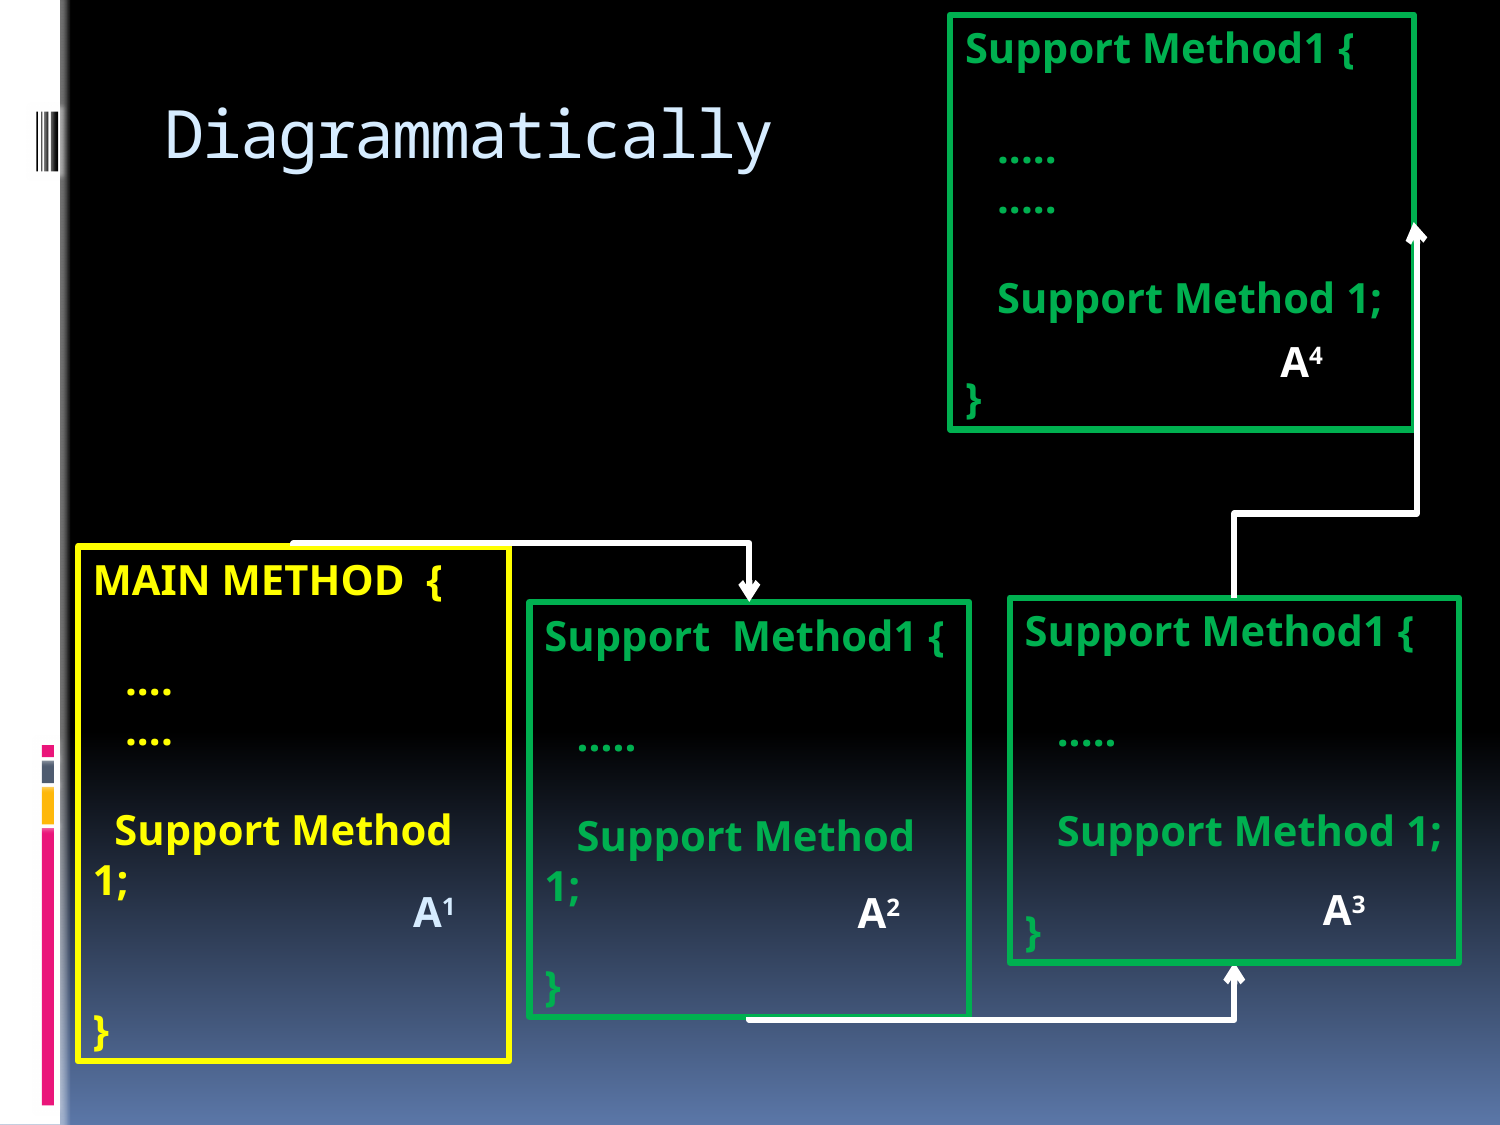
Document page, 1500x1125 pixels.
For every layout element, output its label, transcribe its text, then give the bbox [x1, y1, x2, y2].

text_box Support Method1 { ..... Support Method 1; } [529, 601, 969, 1017]
title Diagrammatically [150, 83, 926, 234]
text_box A1 [398, 878, 504, 944]
text_box Support Method1 { ..... ..... Support Method 1; } [950, 14, 1414, 430]
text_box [493, 345, 550, 803]
text_box MAIN METHOD { .... .... Support Method 1; } [78, 546, 509, 1062]
text_box Support Method1 { ..... Support Method 1; } [1009, 597, 1459, 963]
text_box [989, 725, 995, 1125]
text_box A3 [1308, 876, 1414, 942]
text_box A2 [843, 879, 949, 945]
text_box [1136, 320, 1500, 502]
